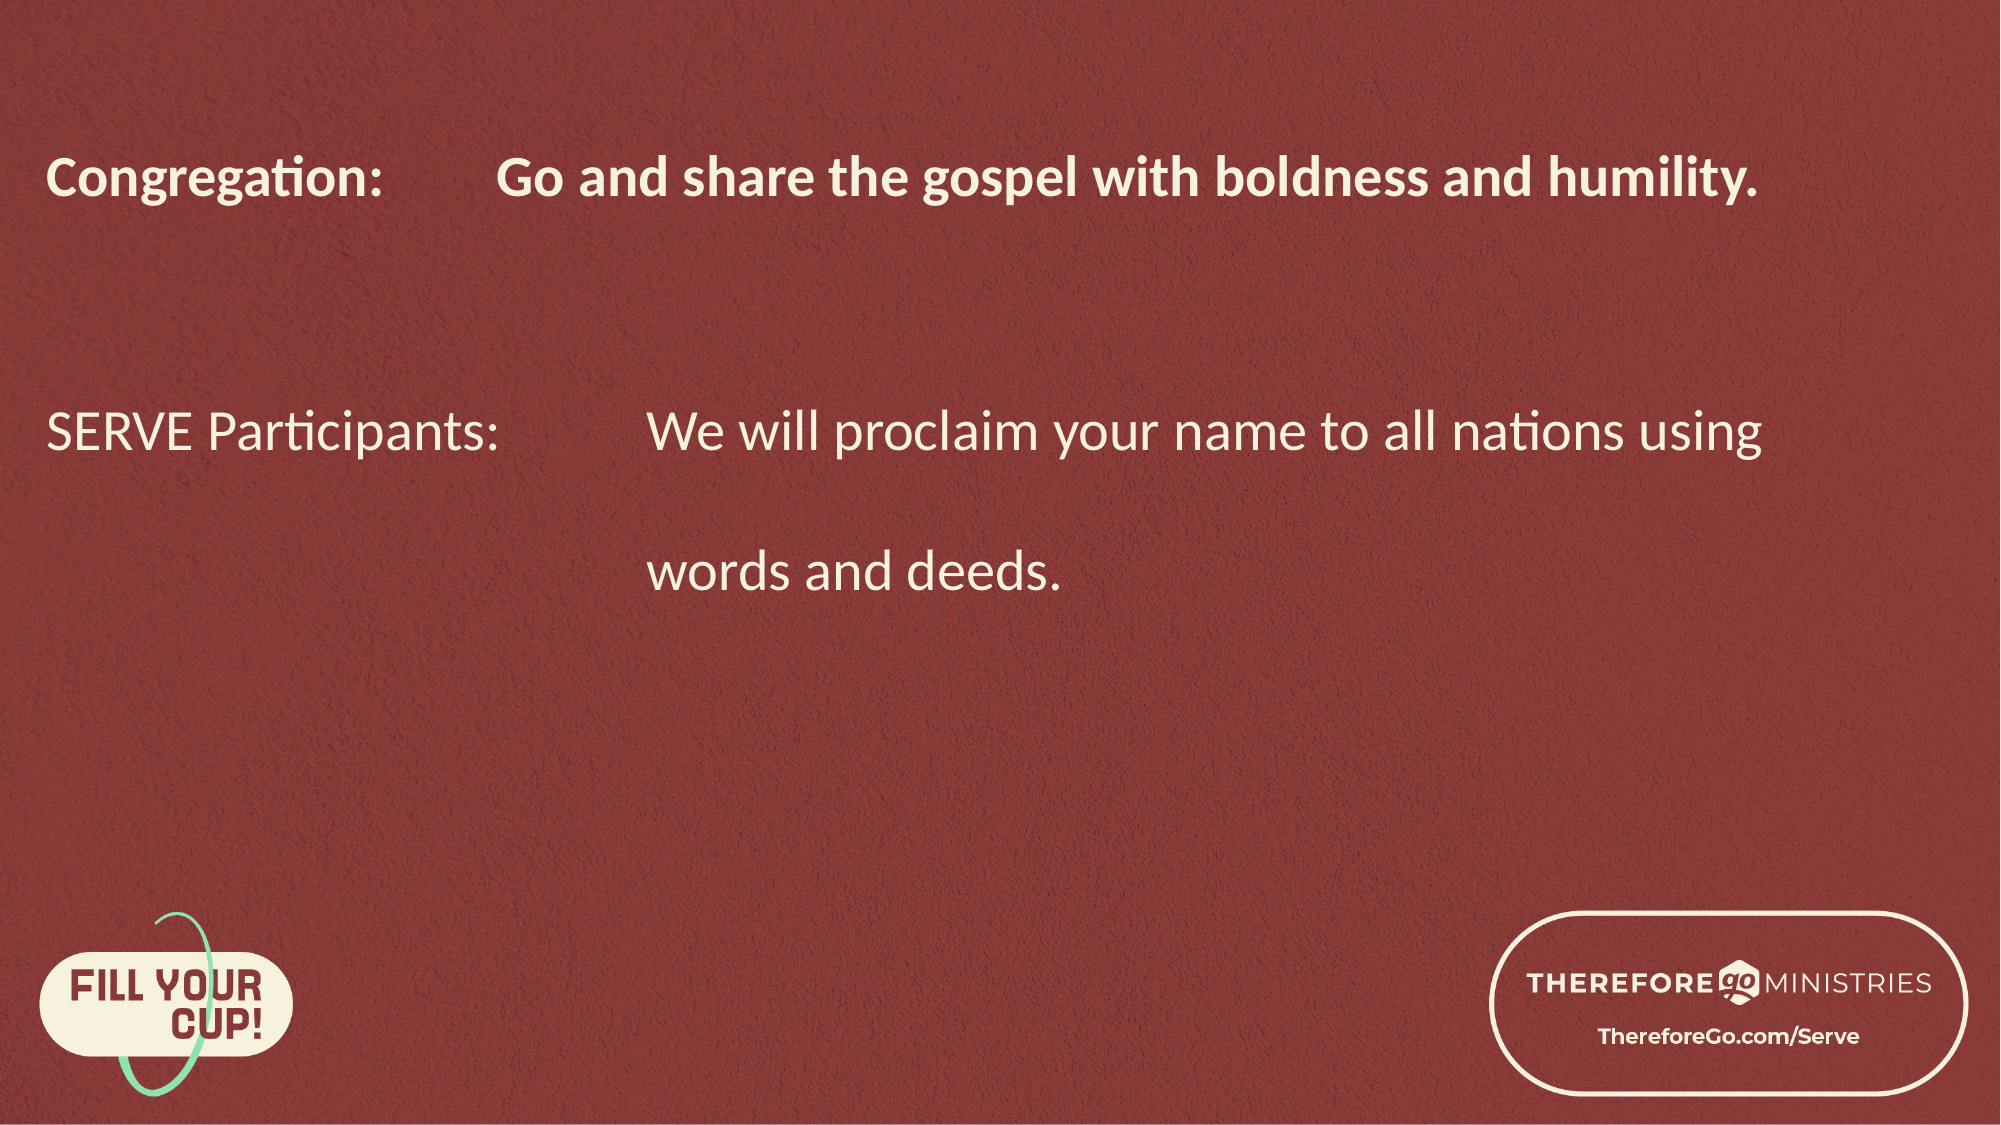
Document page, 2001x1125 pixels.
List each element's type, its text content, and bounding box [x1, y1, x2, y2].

picture [0, 0, 2001, 1125]
list Congregation: Go and share the gospel with boldness and humility. SERVE Participants: We will proclaim your name to all nations using words and deeds. [32, 60, 1863, 999]
